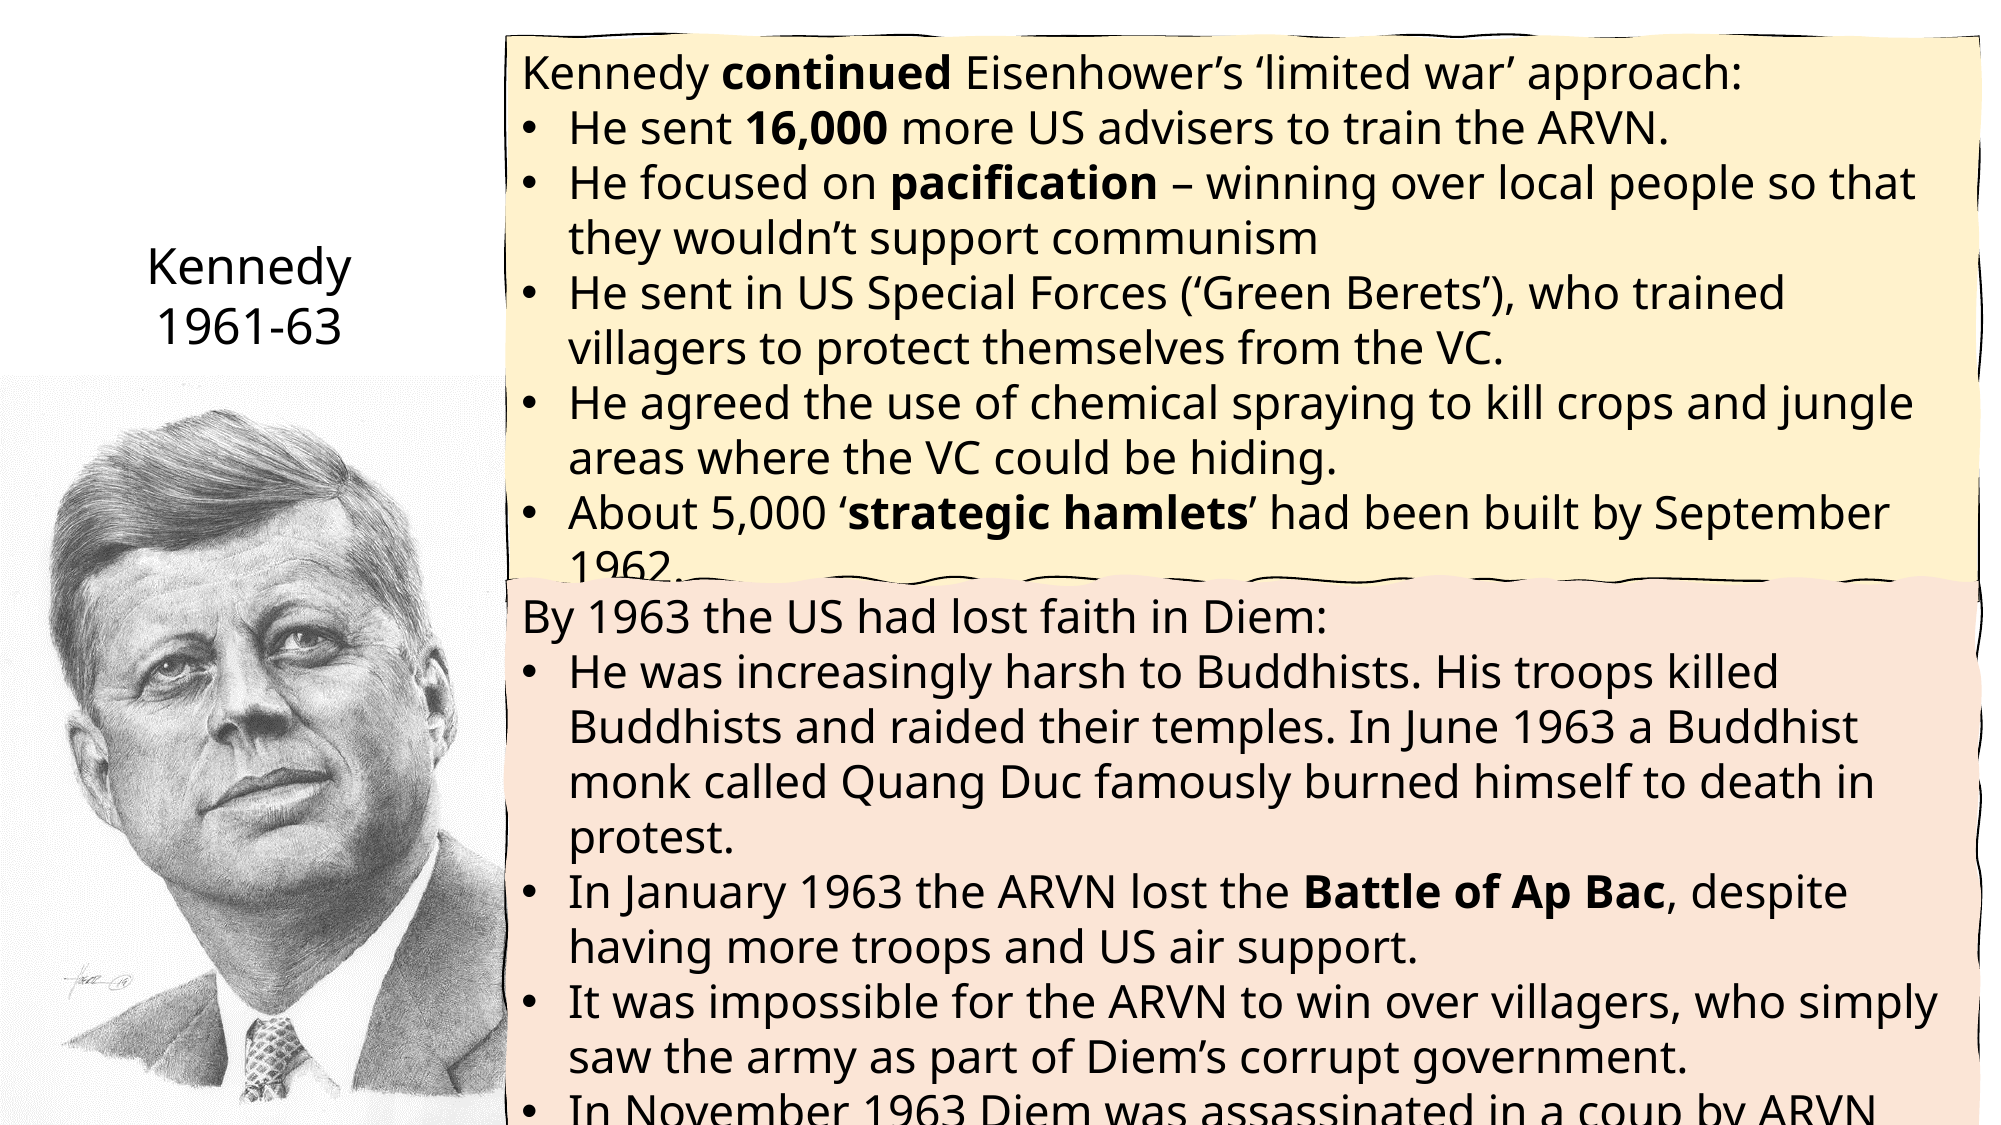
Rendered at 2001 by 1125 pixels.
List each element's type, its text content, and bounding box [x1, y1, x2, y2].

text_box Kennedy continued Eisenhower’s ‘limited war’ approach: He sent 16,000 more US advisers to train the ARVN. He focused on pacification – winning over local people so that they wouldn’t support communism He sent in US Special Forces (‘Green Berets’), who trained villagers to protect themselves from the VC. He agreed the use of chemical spraying to kill crops and jungle areas where the VC could be hiding. About 5,000 ‘strategic hamlets’ had been built by September 1962. [504, 32, 1984, 583]
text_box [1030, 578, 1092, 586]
picture [0, 374, 531, 1125]
text_box Kennedy 1961-63 [98, 226, 401, 362]
text_box By 1963 the US had lost faith in Diem: He was increasingly harsh to Buddhists. His troops killed Buddhists and raided their temples. In June 1963 a Buddhist monk called Quang Duc famously burned himself to death in protest. In January 1963 the ARVN lost the Battle of Ap Bac, despite having more troops and US air support. It was impossible for the ARVN to win over villagers, who simply saw the army as part of Diem’s corrupt government. In November 1963 Diem was assassinated in a coup by ARVN generals [531, 574, 1983, 1125]
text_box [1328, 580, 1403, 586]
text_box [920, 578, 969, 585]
